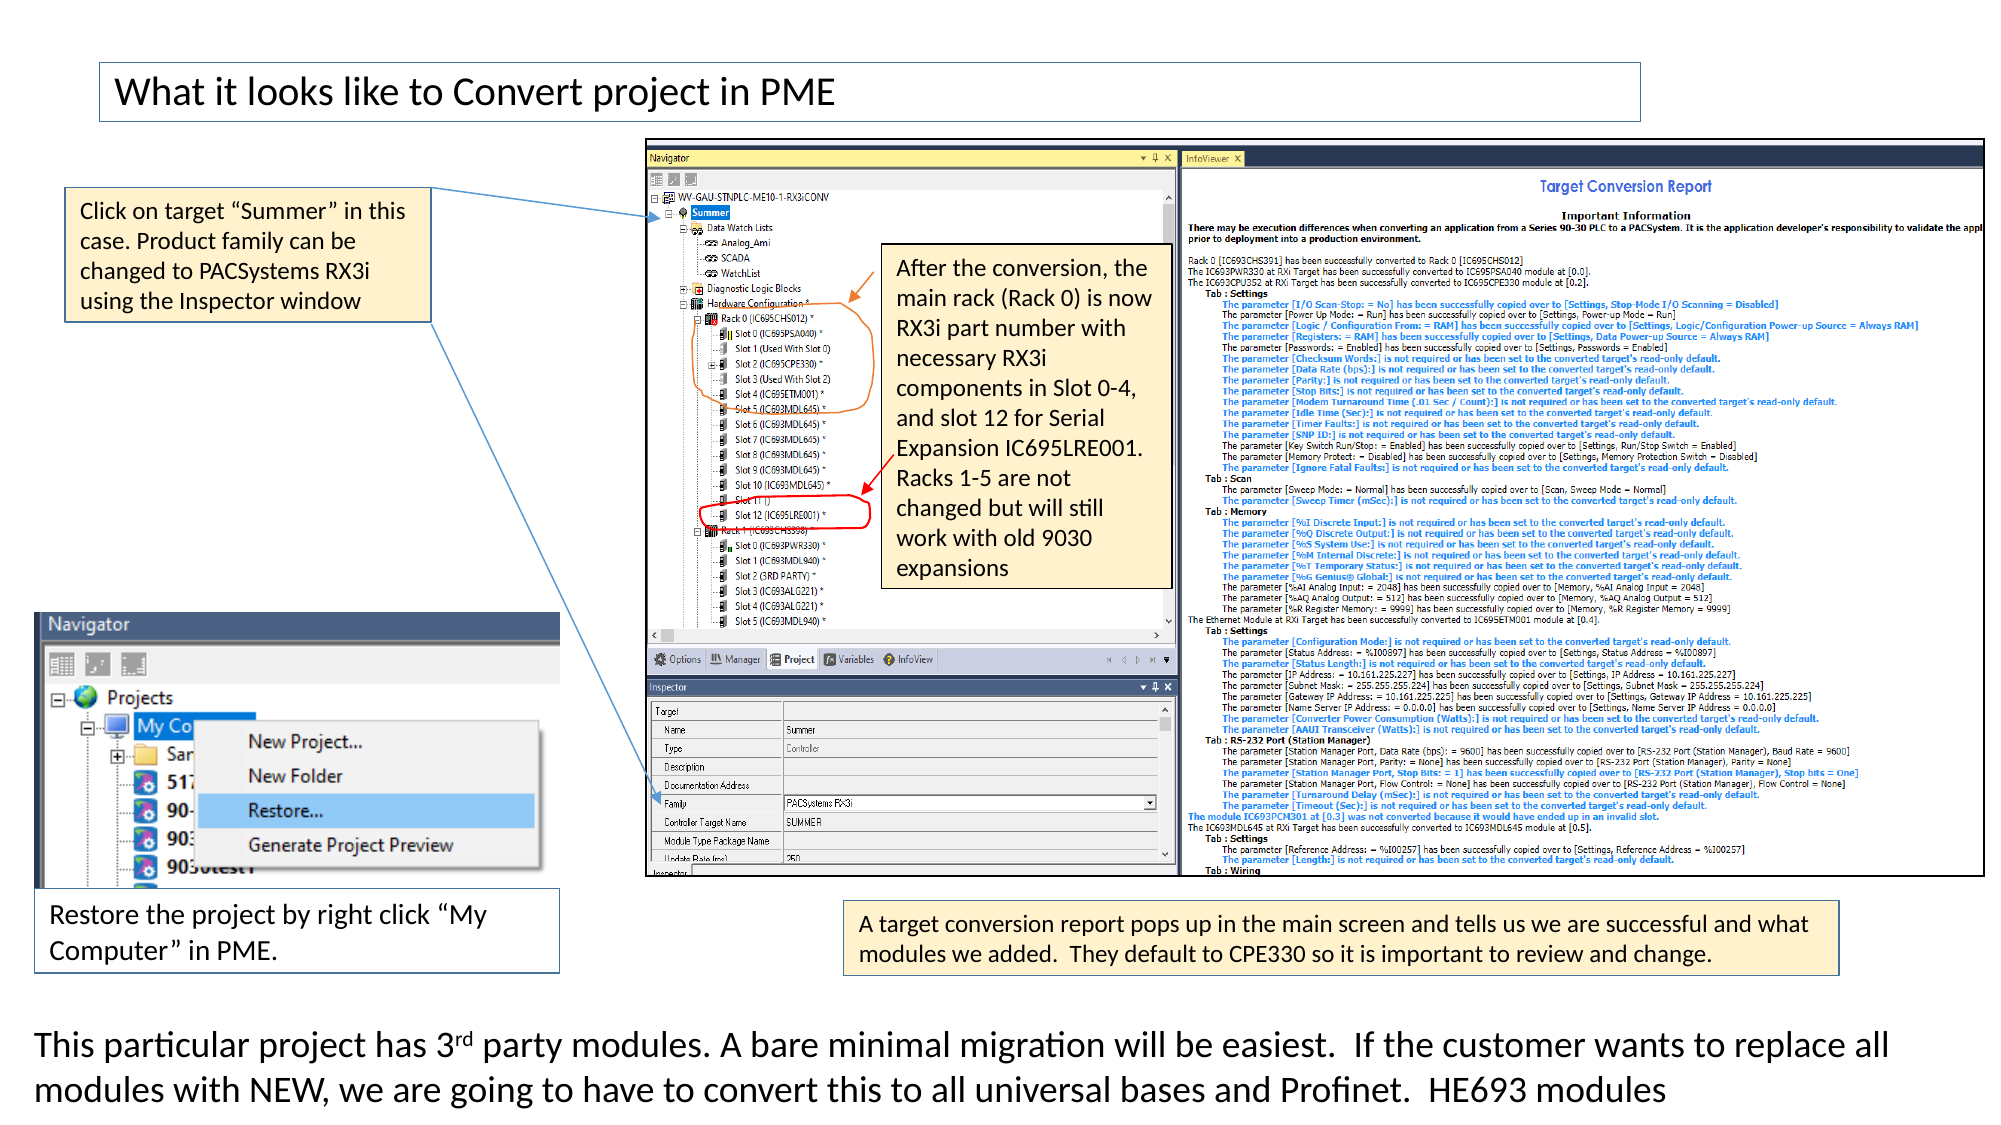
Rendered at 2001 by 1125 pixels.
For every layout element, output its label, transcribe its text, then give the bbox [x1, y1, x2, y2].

picture [34, 612, 560, 888]
title What it looks like to Convert project in PME [99, 62, 1641, 122]
text_box This particular project has 3rd party modules. A bare minimal migration will be easiest. If the customer wants to replace all modules with NEW, we are going to have to convert this to all universal bases and Profinet. HE693 modules [18, 1012, 1983, 1118]
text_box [431, 323, 662, 805]
text_box Click on target “Summer” in this case. Product family can be changed to PACSystems RX3i using the Inspector window [65, 187, 431, 323]
text_box A target conversion report pops up in the main screen and tells us we are successful and what modules we added. They default to CPE330 so it is important to review and change. [843, 900, 1839, 976]
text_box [431, 187, 662, 219]
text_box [848, 271, 875, 304]
text_box Restore the project by right click “My Computer” in PME. [34, 895, 560, 974]
picture [647, 139, 1983, 876]
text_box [860, 454, 894, 496]
